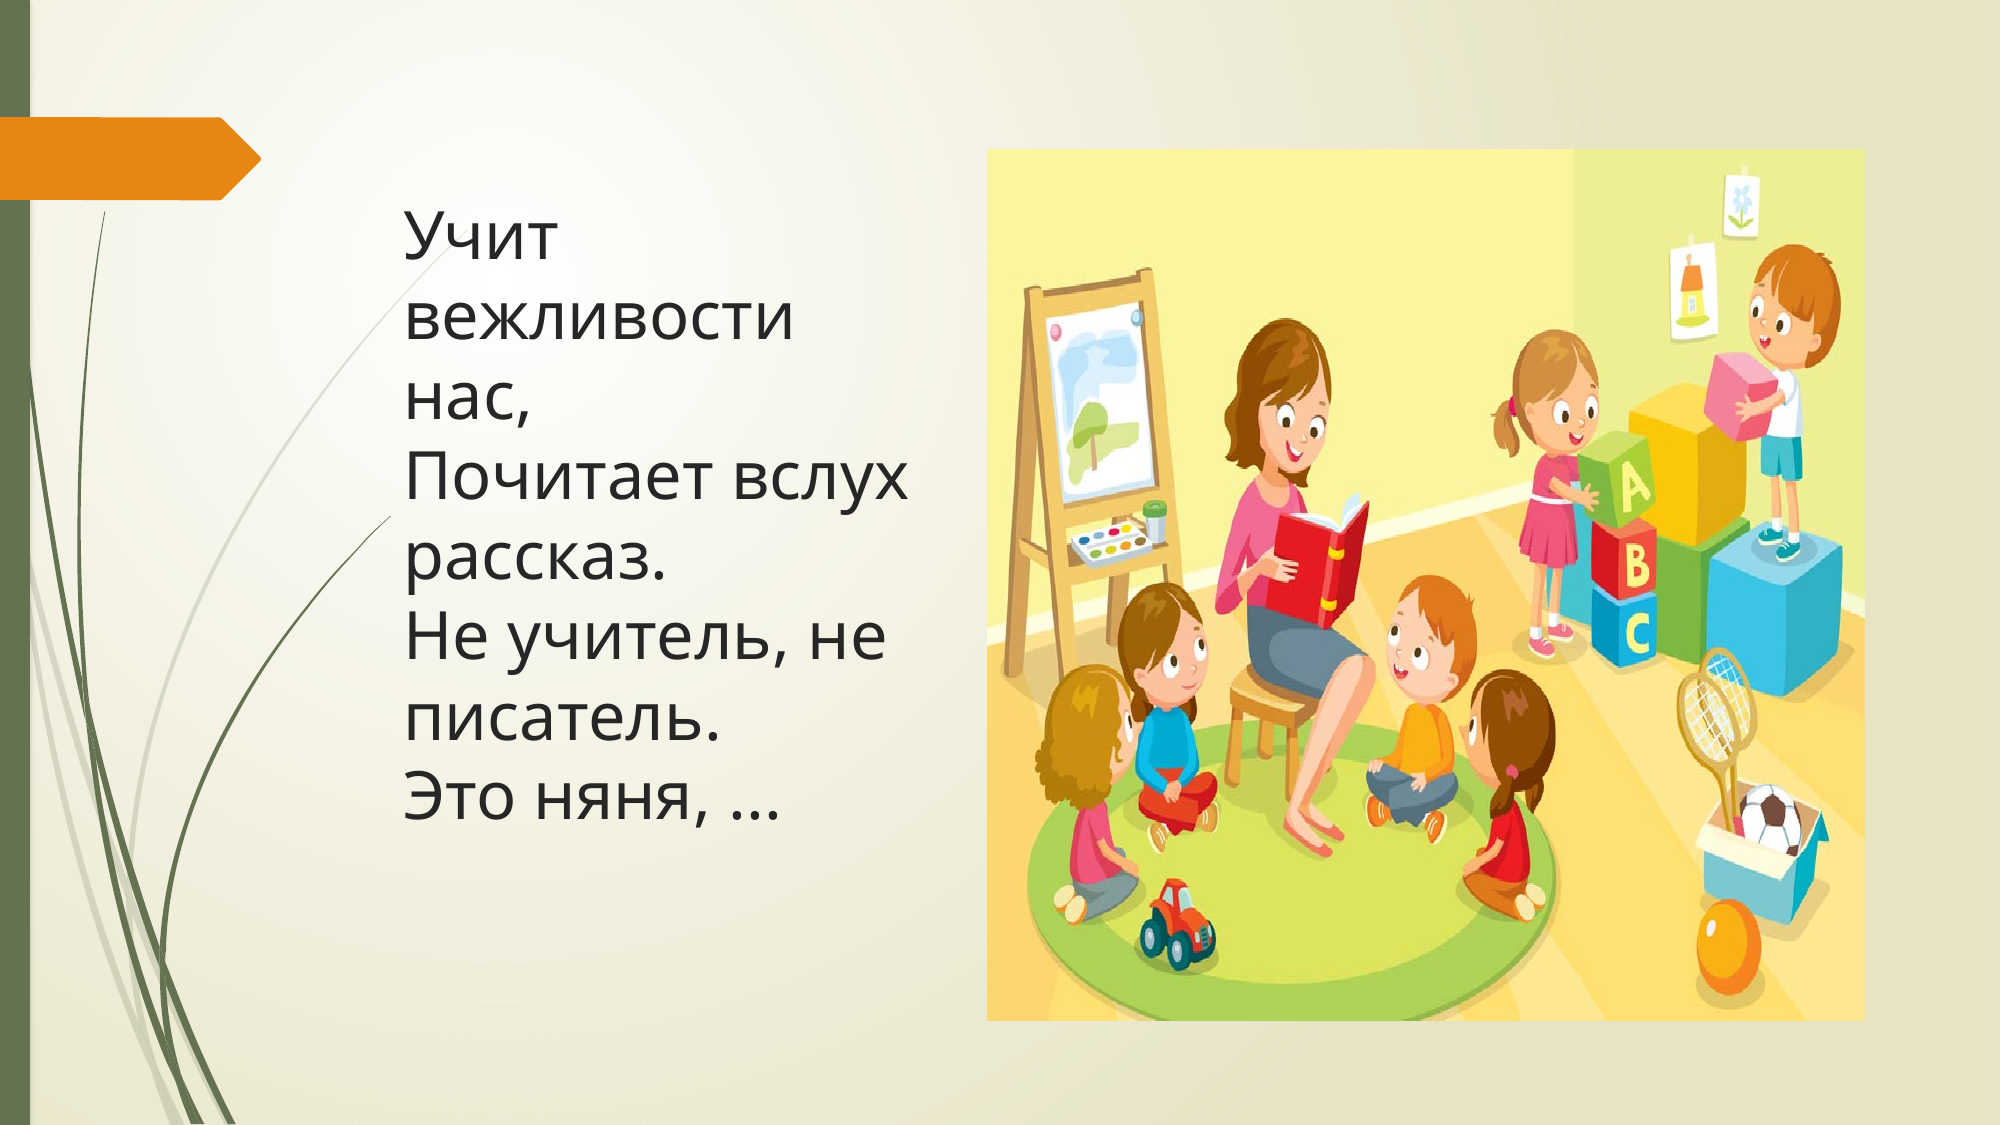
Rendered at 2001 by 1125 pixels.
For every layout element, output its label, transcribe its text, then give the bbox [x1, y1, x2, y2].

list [987, 149, 1866, 1022]
title Учит вежливости нас, Почитает вслух рассказ. Не учитель, не писатель. Это няня, ... [388, 185, 930, 1061]
